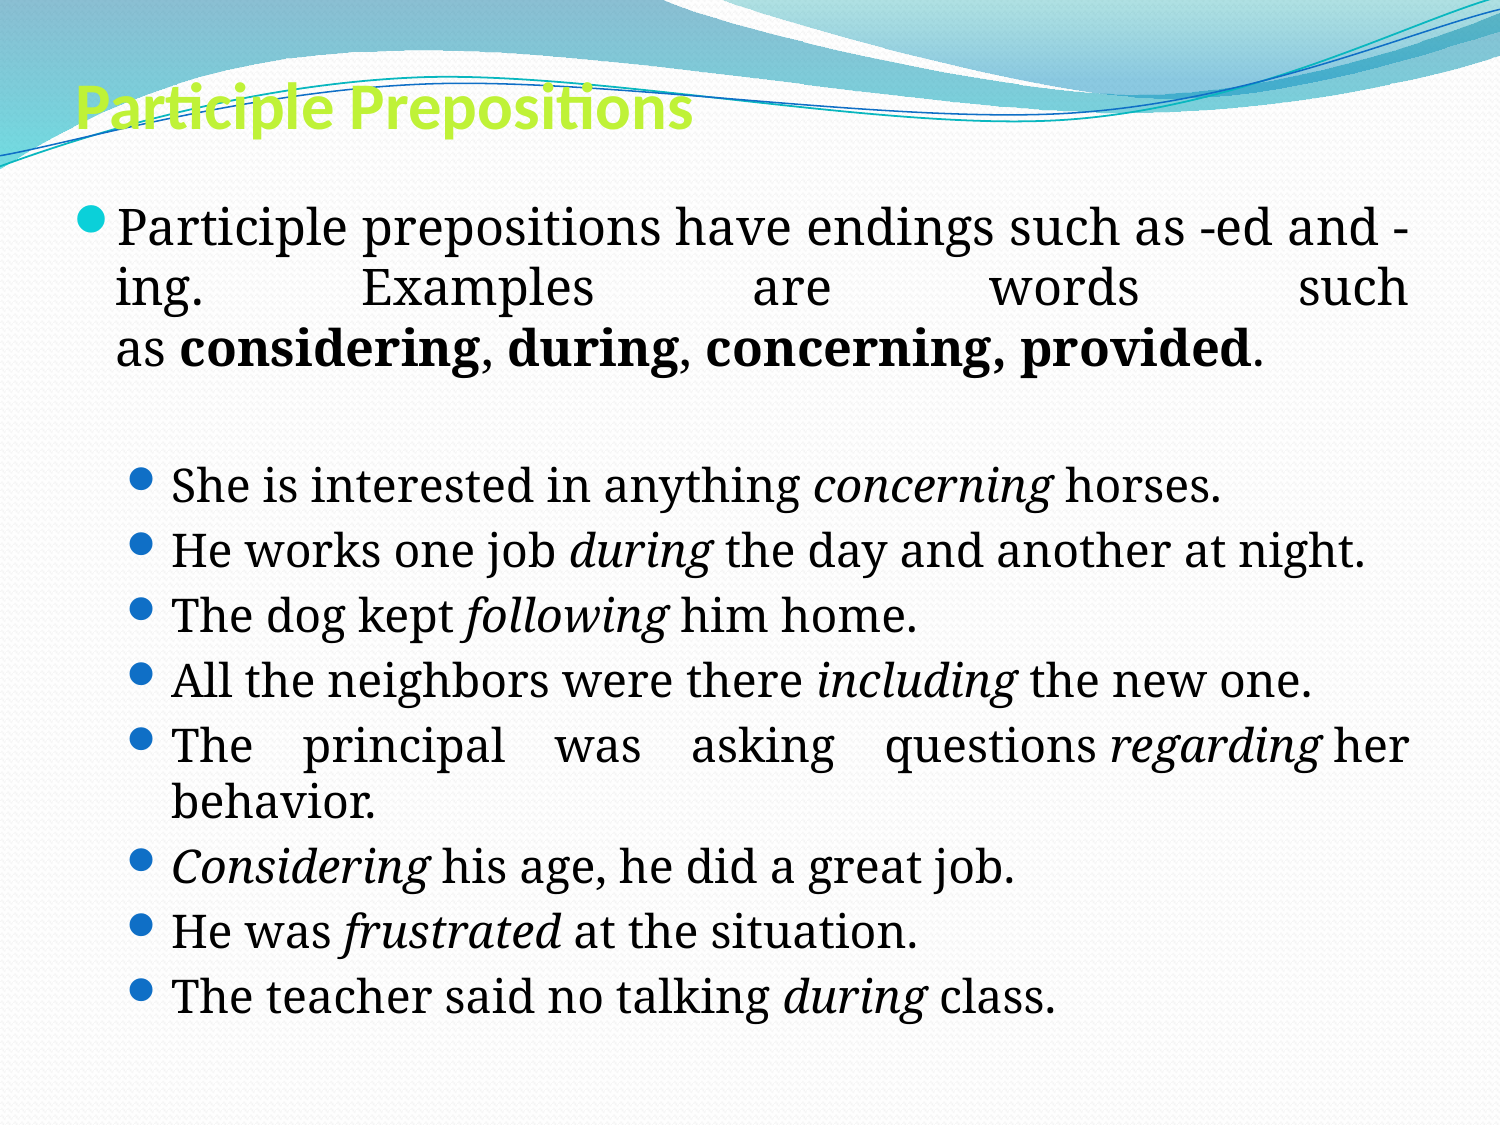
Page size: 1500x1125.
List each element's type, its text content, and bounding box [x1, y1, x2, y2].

list Participle prepositions have endings such as -ed and -ing. Examples are words such as considering, during, concerning, provided. She is interested in anything concerning horses. He works one job during the day and another at night. The dog kept following him home. All the neighbors were there including the new one. The principal was asking questions regarding her behavior. Considering his age, he did a great job. He was frustrated at the situation. The teacher said no talking during class. [58, 187, 1425, 1038]
title Participle Prepositions [75, 115, 1425, 187]
